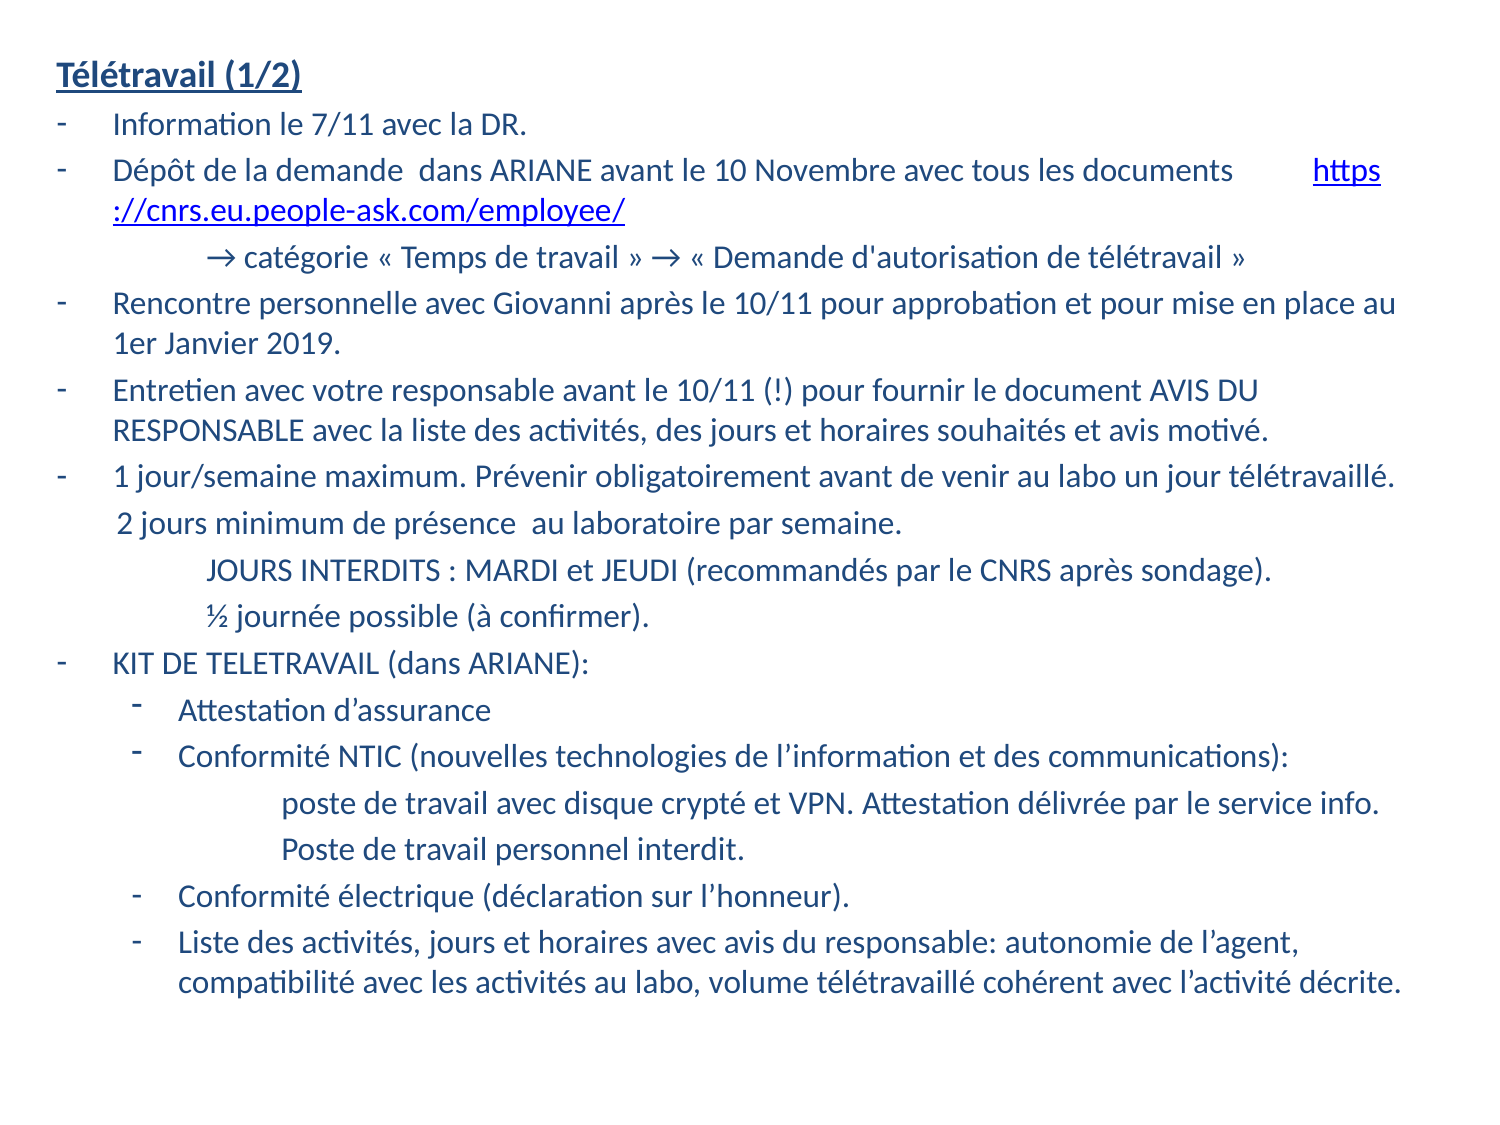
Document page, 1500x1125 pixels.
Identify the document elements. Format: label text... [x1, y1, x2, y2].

list Télétravail (1/2) Information le 7/11 avec la DR. Dépôt de la demande dans ARIANE avant le 10 Novembre avec tous les documents https://cnrs.eu.people-ask.com/employee/ → catégorie « Temps de travail » → « Demande d'autorisation de télétravail » Rencontre personnelle avec Giovanni après le 10/11 pour approbation et pour mise en place au 1er Janvier 2019. Entretien avec votre responsable avant le 10/11 (!) pour fournir le document AVIS DU RESPONSABLE avec la liste des activités, des jours et horaires souhaités et avis motivé. 1 jour/semaine maximum. Prévenir obligatoirement avant de venir au labo un jour télétravaillé. 2 jours minimum de présence au laboratoire par semaine. JOURS INTERDITS : MARDI et JEUDI (recommandés par le CNRS après sondage). ½ journée possible (à confirmer). KIT DE TELETRAVAIL (dans ARIANE): Attestation d’assurance Conformité NTIC (nouvelles technologies de l’information et des communications): poste de travail avec disque crypté et VPN. Attestation délivrée par le service info. Poste de travail personnel interdit. Conformité électrique (déclaration sur l’honneur). Liste des activités, jours et horaires avec avis du responsable: autonomie de l’agent, compatibilité avec les activités au labo, volume télétravaillé cohérent avec l’activité décrite. [41, 42, 1436, 1047]
